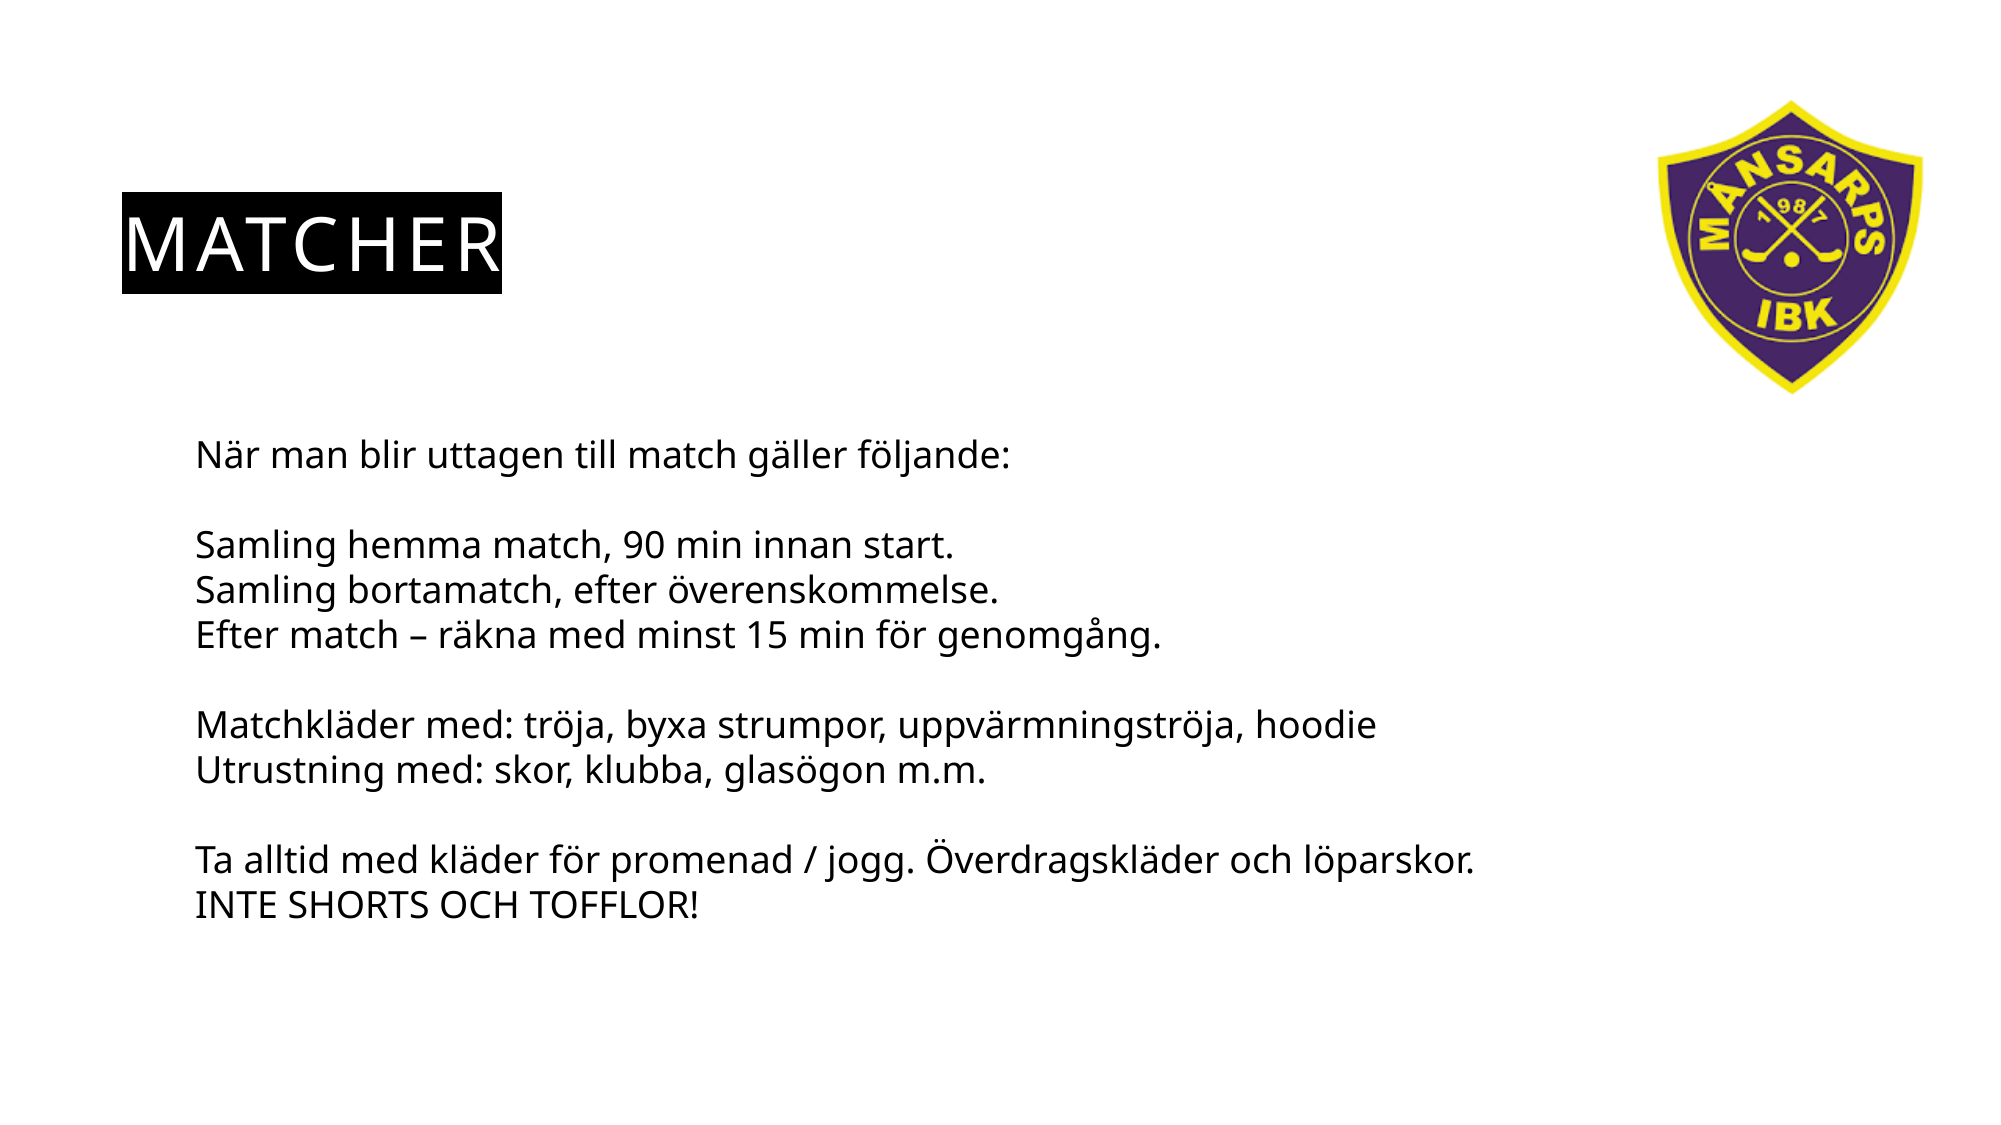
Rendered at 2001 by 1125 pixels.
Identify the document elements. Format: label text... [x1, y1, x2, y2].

text_box När man blir uttagen till match gäller följande: Samling hemma match, 90 min innan start. Samling bortamatch, efter överenskommelse. Efter match – räkna med minst 15 min för genomgång. Matchkläder med: tröja, byxa strumpor, uppvärmningströja, hoodie Utrustning med: skor, klubba, glasögon m.m. Ta alltid med kläder för promenad / jogg. Överdragskläder och löparskor. INTE SHORTS OCH TOFFLOR! [180, 423, 1649, 934]
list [1611, 71, 1964, 424]
title Matcher [107, 106, 1611, 295]
